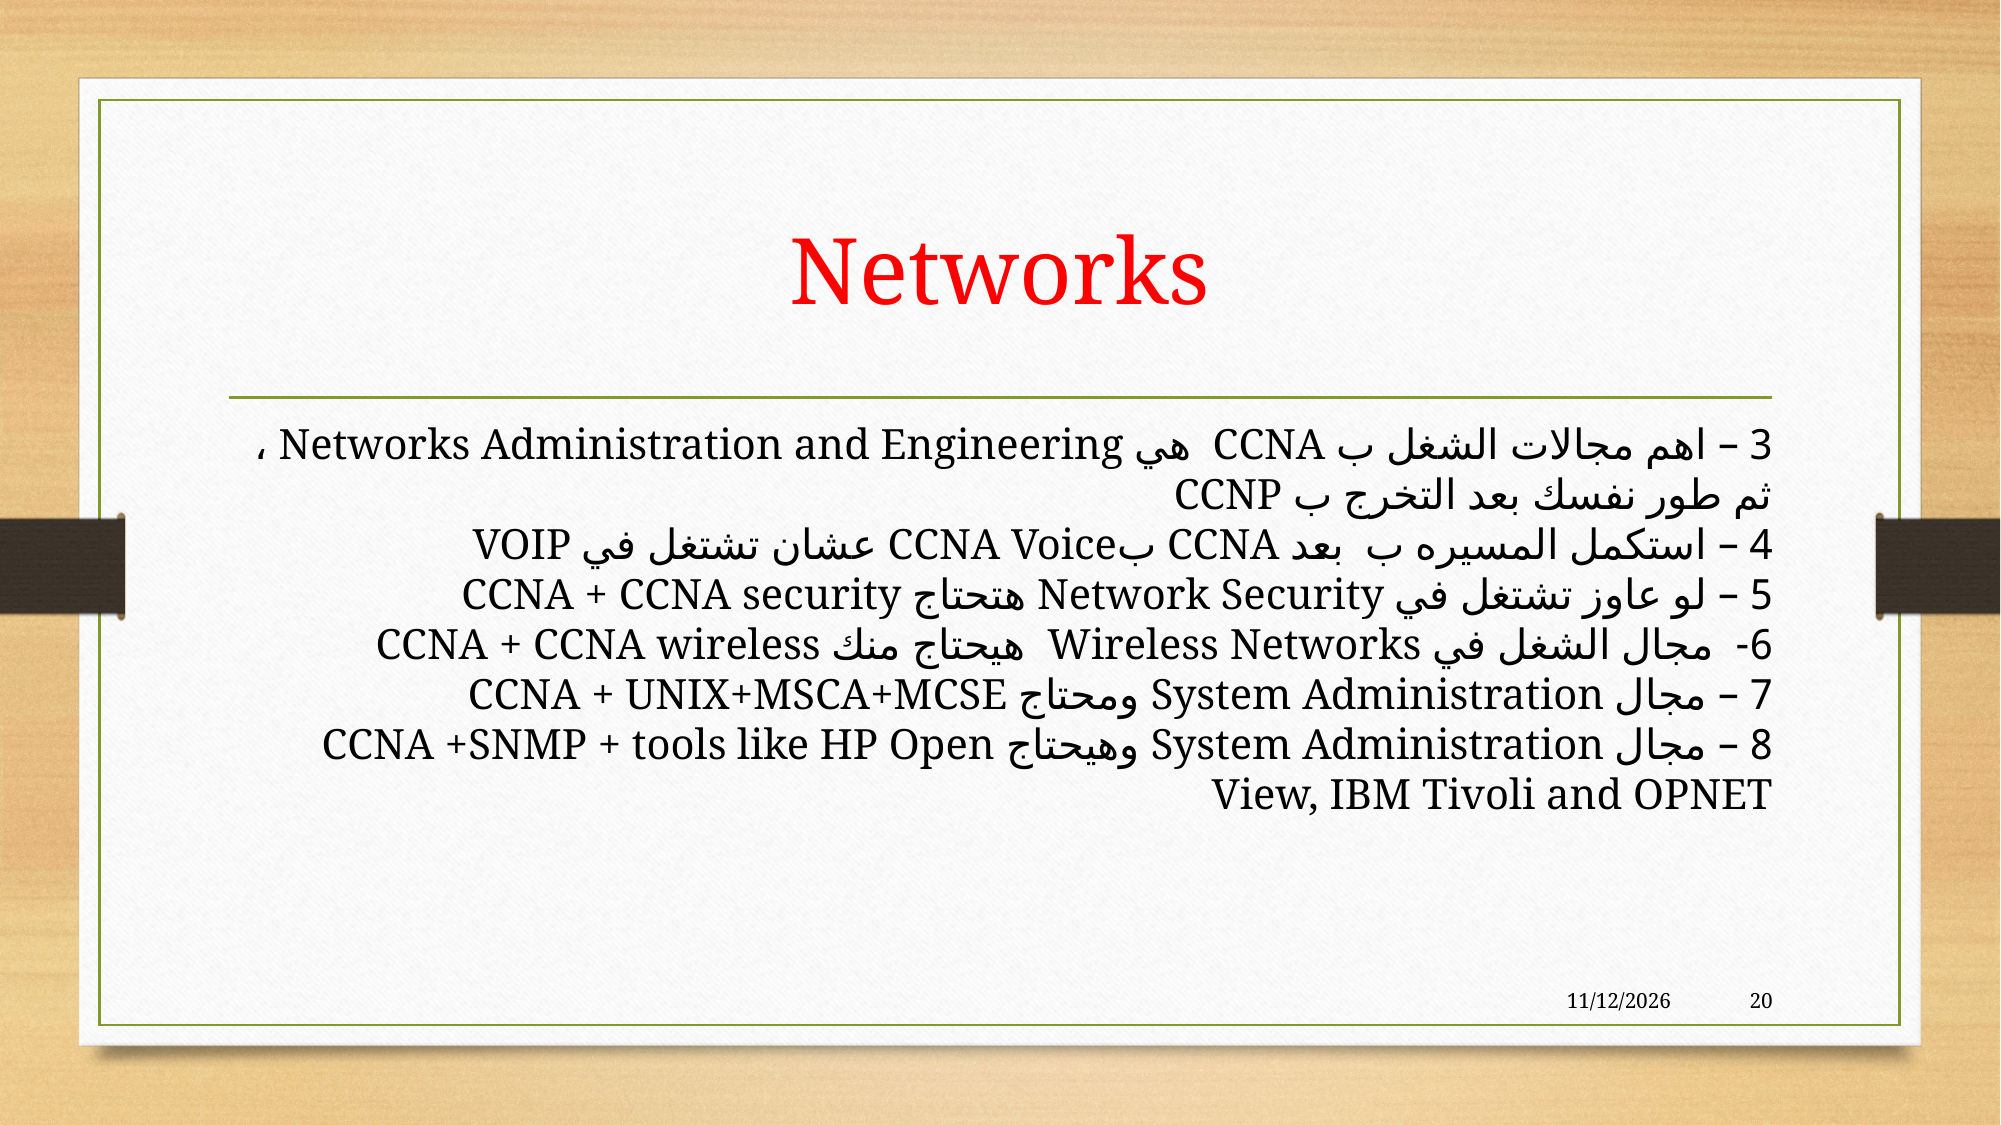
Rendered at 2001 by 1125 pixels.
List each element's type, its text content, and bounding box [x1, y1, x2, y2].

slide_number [1423, 979, 1686, 1025]
slide_number 20 [1698, 979, 1788, 1025]
text_box 3 – اهم مجالات الشغل ب CCNA هي Networks Administration and Engineering ، ثم طور نفسك بعد التخرج ب CCNP 4 – استكمل المسيره ب بعد CCNA بCCNA Voice عشان تشتغل في VOIP 5 – لو عاوز تشتغل في Network Security هتحتاج CCNA + CCNA security 6- مجال الشغل في Wireless Networks هيحتاج منك CCNA + CCNA wireless 7 – مجال System Administration ومحتاج CCNA + UNIX+MSCA+MCSE 8 – مجال System Administration وهيحتاج CCNA +SNMP + tools like HP Open View, IBM Tivoli and OPNET [212, 410, 1788, 826]
title Networks [212, 161, 1788, 375]
picture [0, 0, 2001, 1125]
